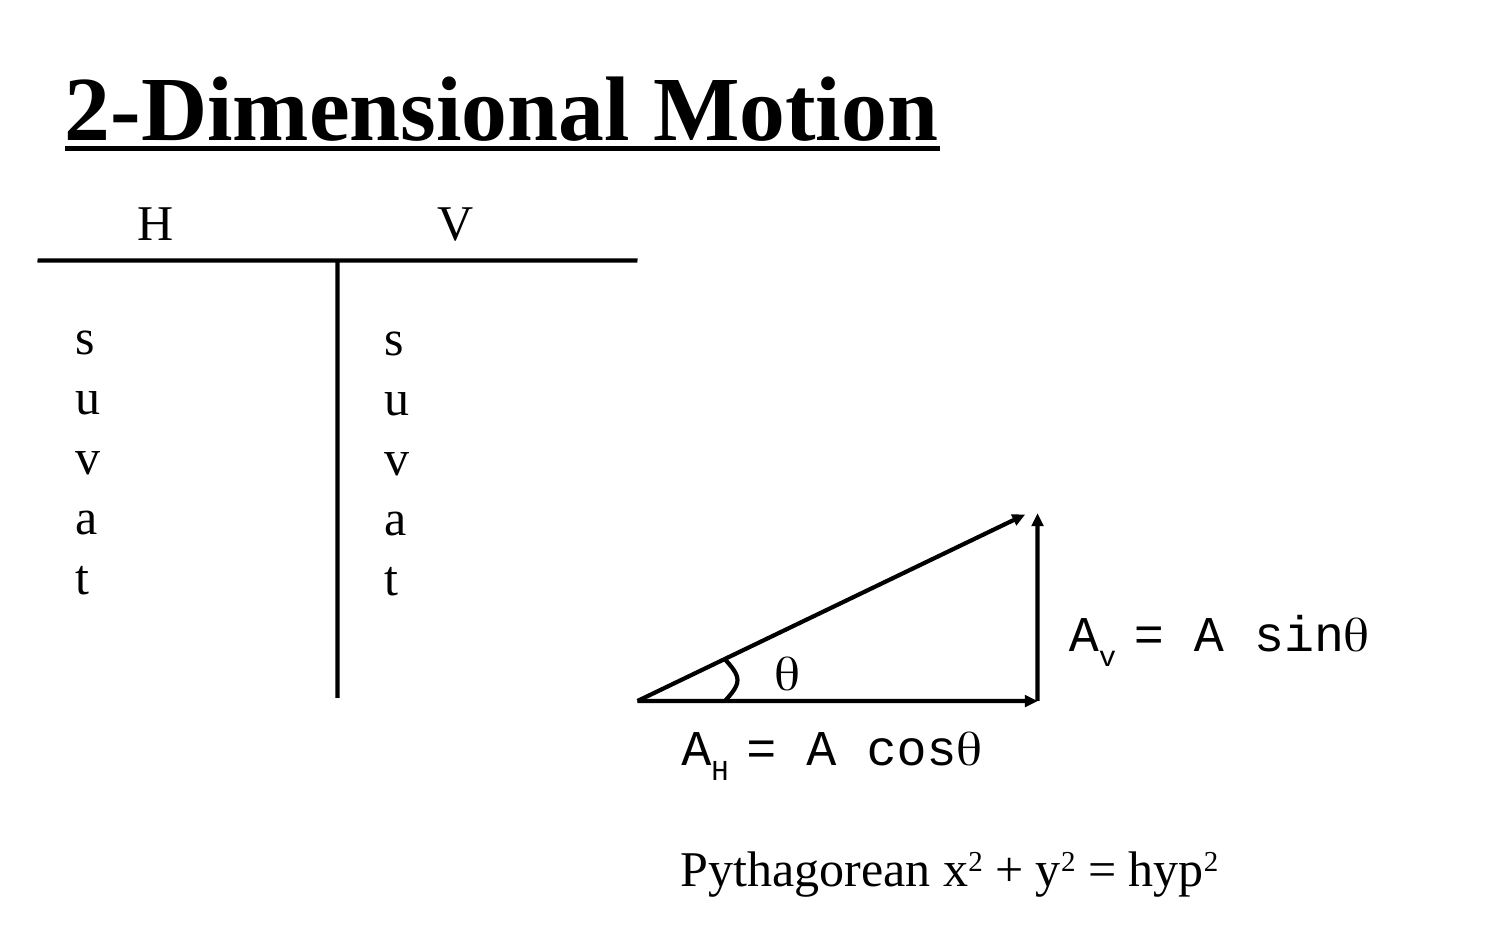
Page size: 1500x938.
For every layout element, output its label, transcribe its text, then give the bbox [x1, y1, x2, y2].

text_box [637, 513, 1390, 785]
text_box 2-Dimensional Motion [49, 41, 1413, 247]
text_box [37, 182, 638, 699]
text_box Pythagorean x2 + y2 = hyp2 [665, 828, 1234, 904]
